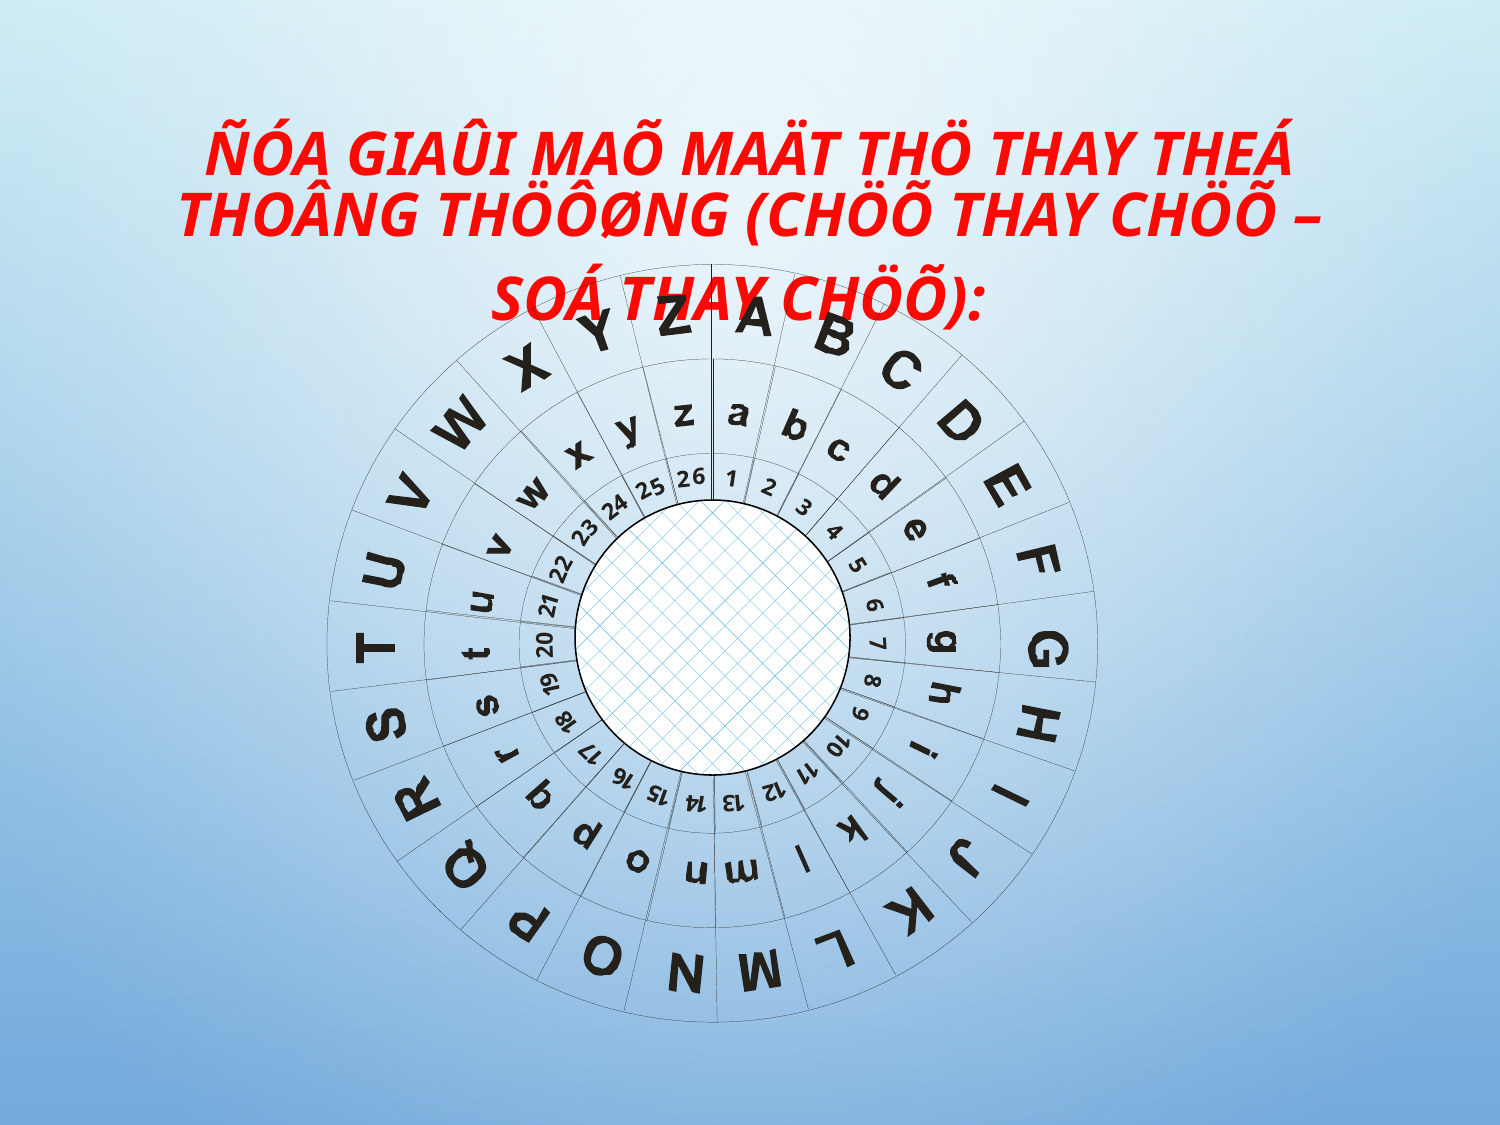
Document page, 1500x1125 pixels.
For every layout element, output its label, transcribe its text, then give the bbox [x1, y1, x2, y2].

title Ñóa giaûi maõ maät thö thay theá thoâng thöôøng (chöõ thay chöõ – soá thay chöõ): [112, 101, 1388, 364]
text_box Ví dụ: Để phát 01 chữ “TRAIJ”, ta đánh từ ký tự T chuyển sang R, A, I, J rồi bắt cờ phía trước [0, 1, 1500, 395]
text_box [324, 262, 1101, 1026]
